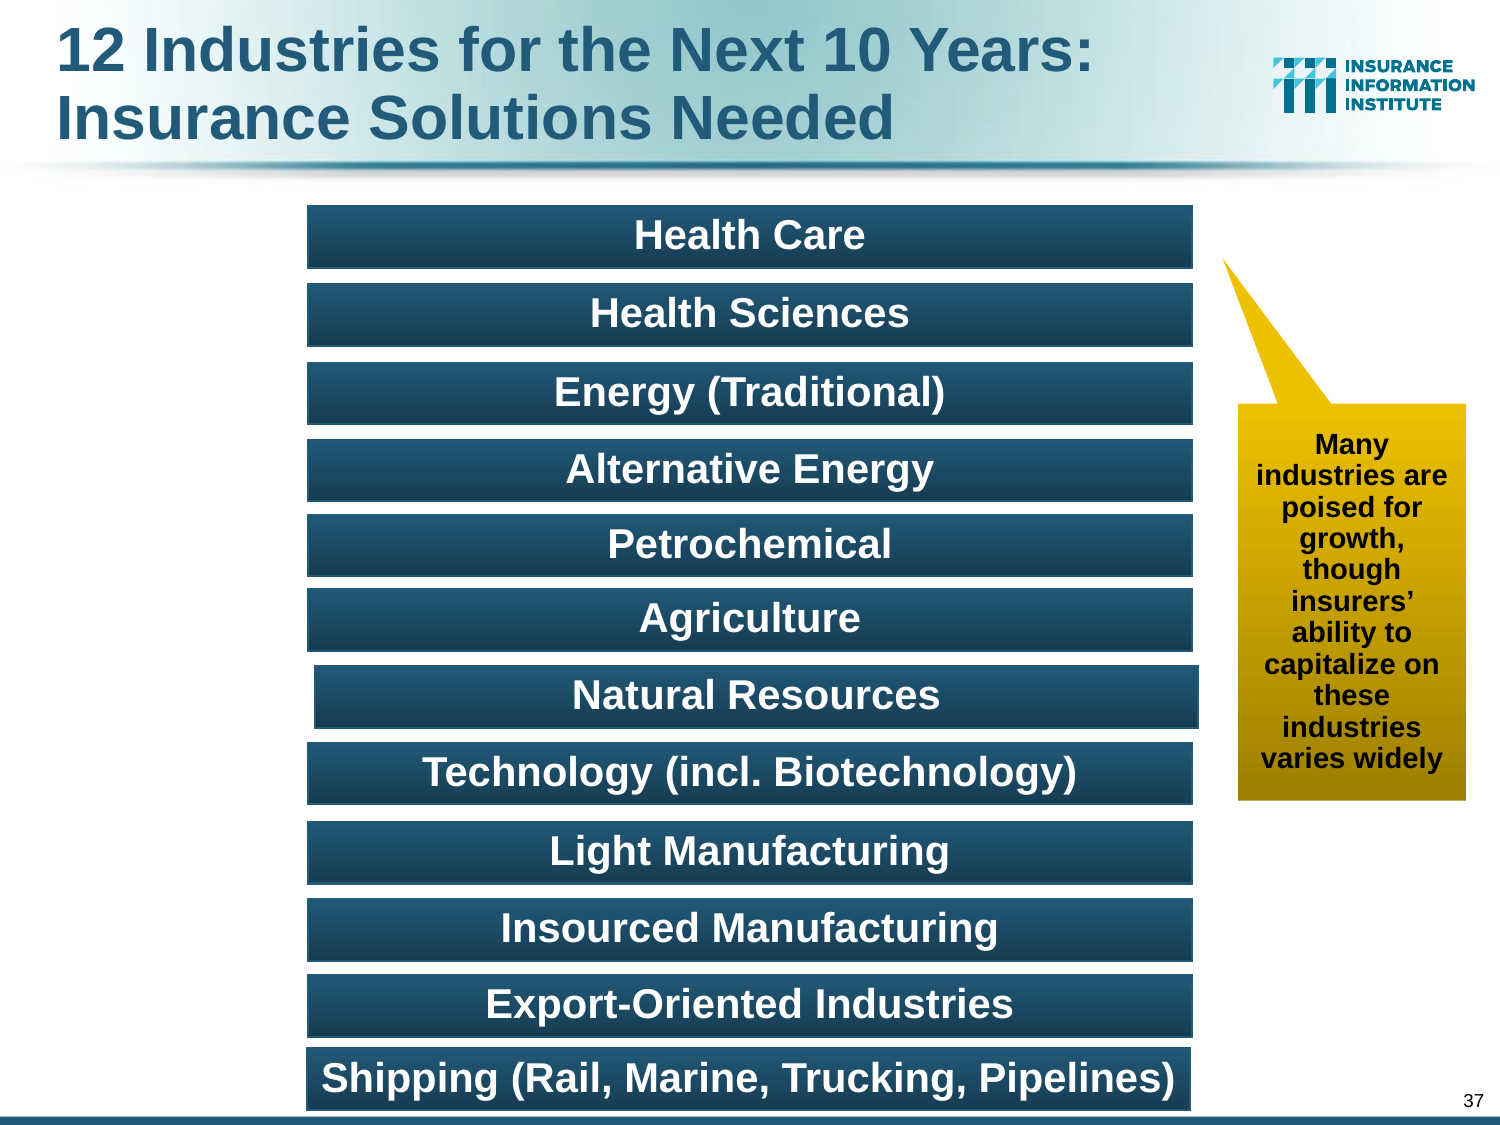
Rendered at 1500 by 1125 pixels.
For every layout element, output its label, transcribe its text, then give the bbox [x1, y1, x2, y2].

text_box Technology (incl. Biotechnology) [308, 742, 1192, 805]
text_box Insourced Manufacturing [308, 898, 1192, 961]
text_box Energy (Traditional) [308, 362, 1192, 425]
text_box Petrochemical [308, 514, 1192, 577]
text_box Many industries are poised for growth, though insurers’ ability to capitalize on these industries varies widely [1213, 242, 1469, 803]
text_box Agriculture [308, 589, 1192, 651]
slide_number 37 [1410, 1091, 1485, 1112]
text_box Alternative Energy [308, 439, 1192, 502]
picture [0, 0, 1500, 189]
text_box Shipping (Rail, Marine, Trucking, Pipelines) [306, 1048, 1191, 1111]
text_box Health Sciences [308, 284, 1192, 346]
text_box Light Manufacturing [308, 821, 1192, 884]
title 12 Industries for the Next 10 Years: Insurance Solutions Needed [48, 14, 1264, 157]
text_box Export-Oriented Industries [308, 975, 1192, 1037]
text_box Natural Resources [314, 665, 1199, 728]
text_box Health Care [308, 206, 1192, 269]
